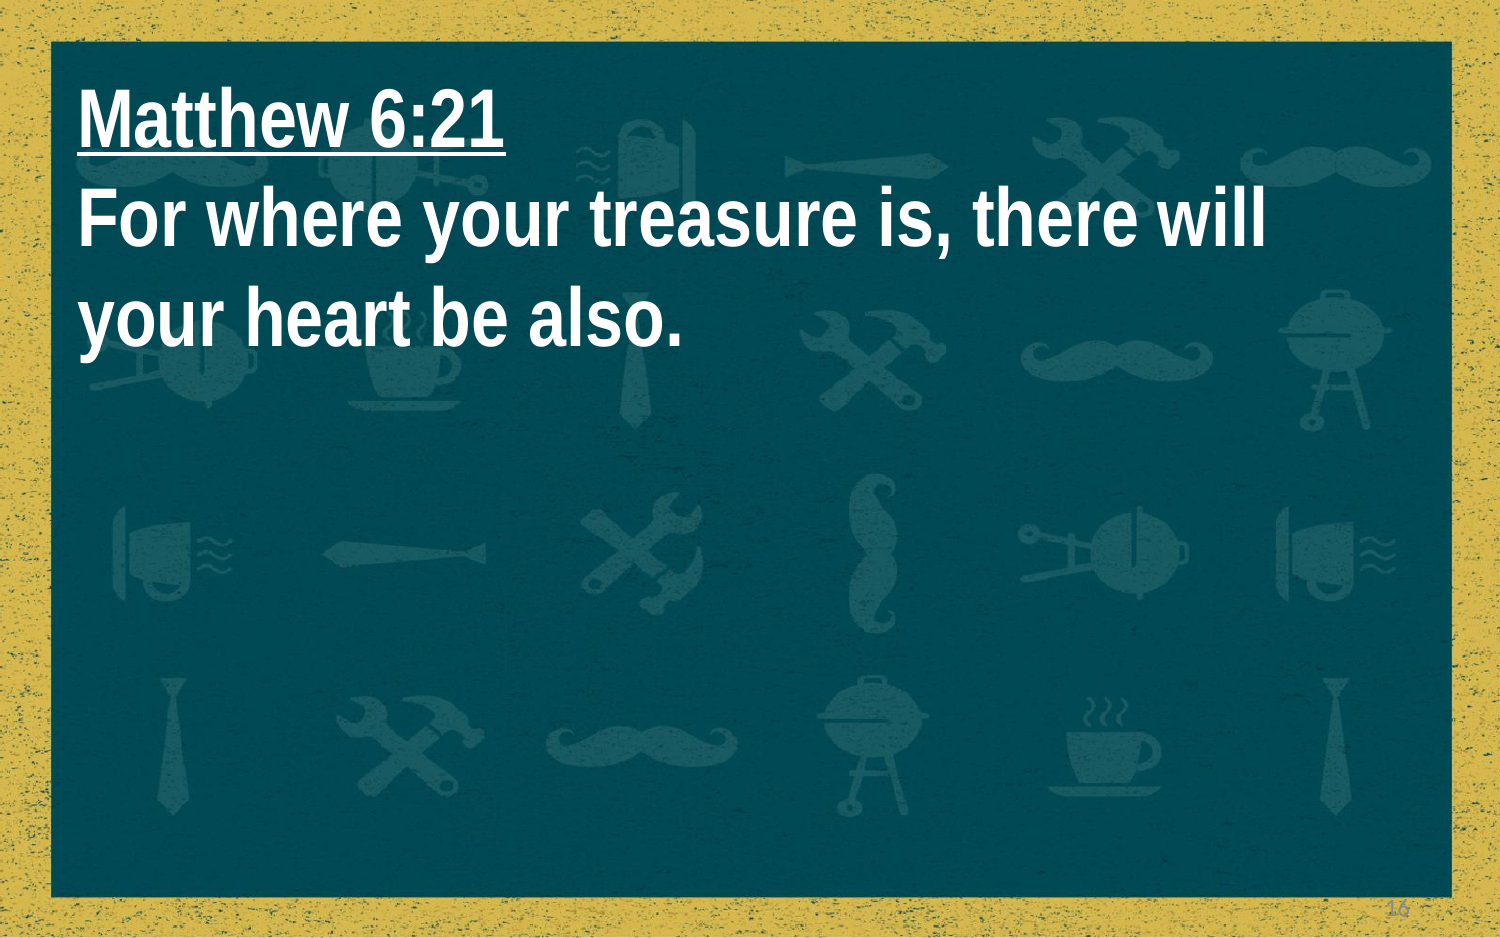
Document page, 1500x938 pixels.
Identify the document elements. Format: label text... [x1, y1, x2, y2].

slide_number 16 [1074, 881, 1426, 932]
text_box Matthew 6:21 For where your treasure is, there will your heart be also. [62, 56, 1450, 371]
picture [0, 0, 1500, 938]
